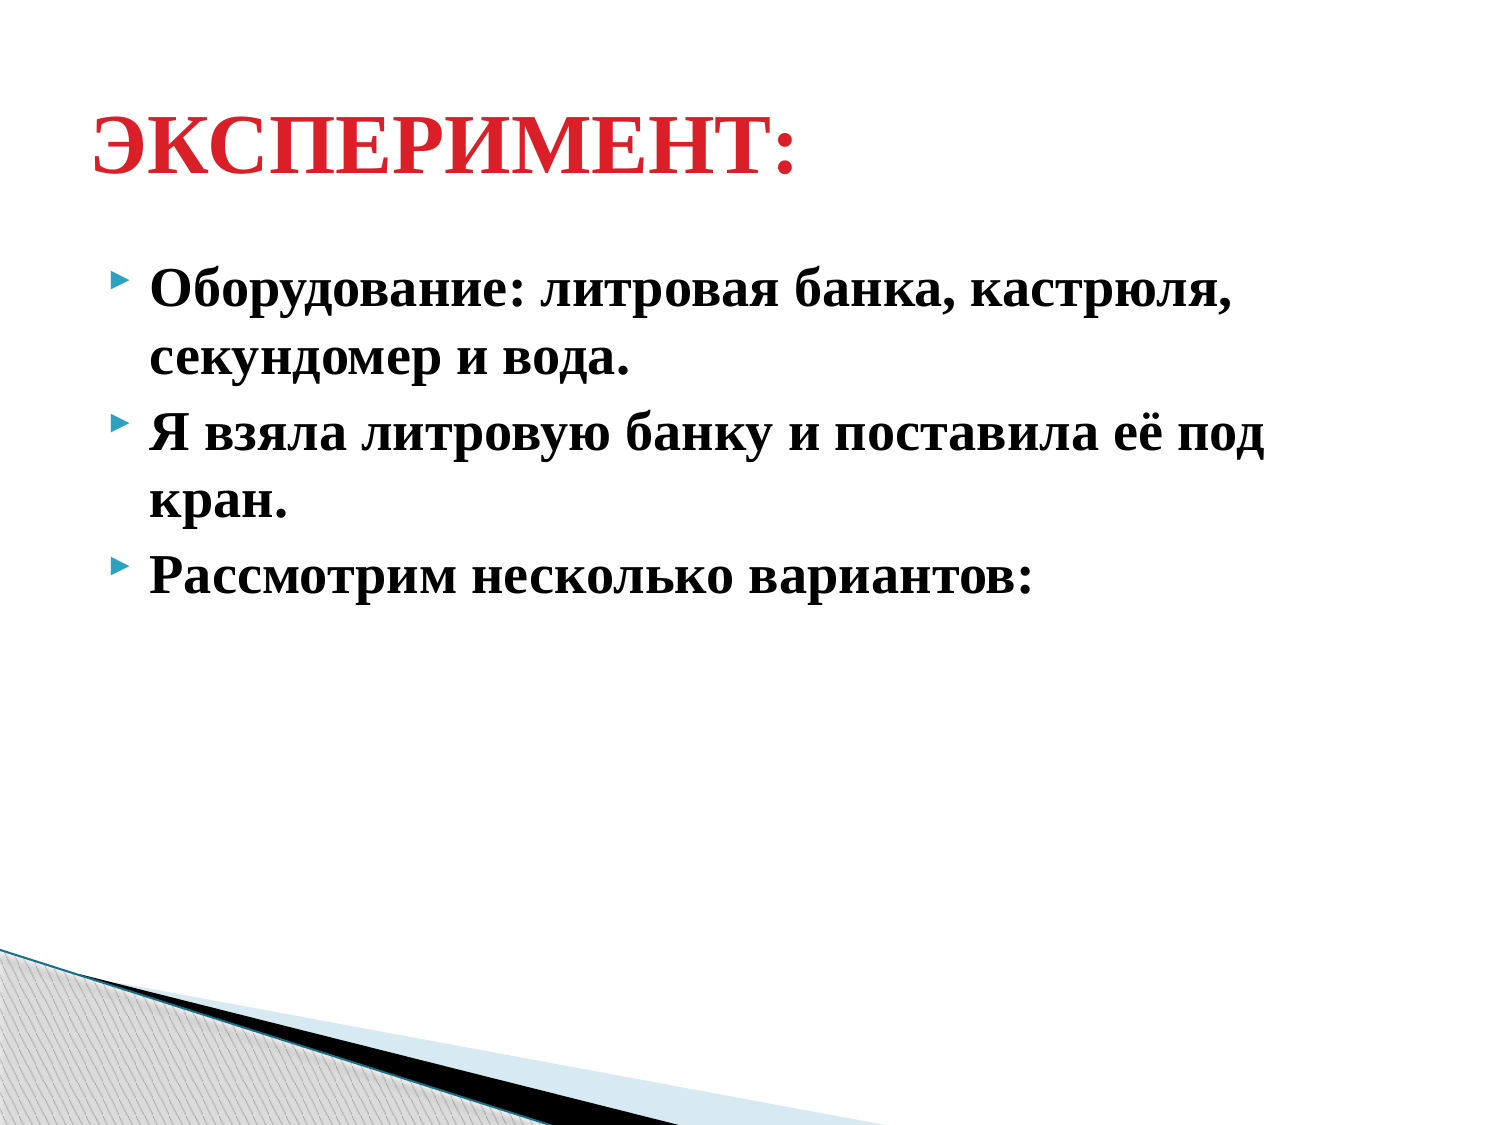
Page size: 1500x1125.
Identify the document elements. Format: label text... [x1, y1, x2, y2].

list Оборудование: литровая банка, кастрюля, секундомер и вода. Я взяла литровую банку и поставила её под кран. Рассмотрим несколько вариантов: [75, 243, 1425, 986]
title ЭКСПЕРИМЕНТ: [75, 45, 1425, 233]
